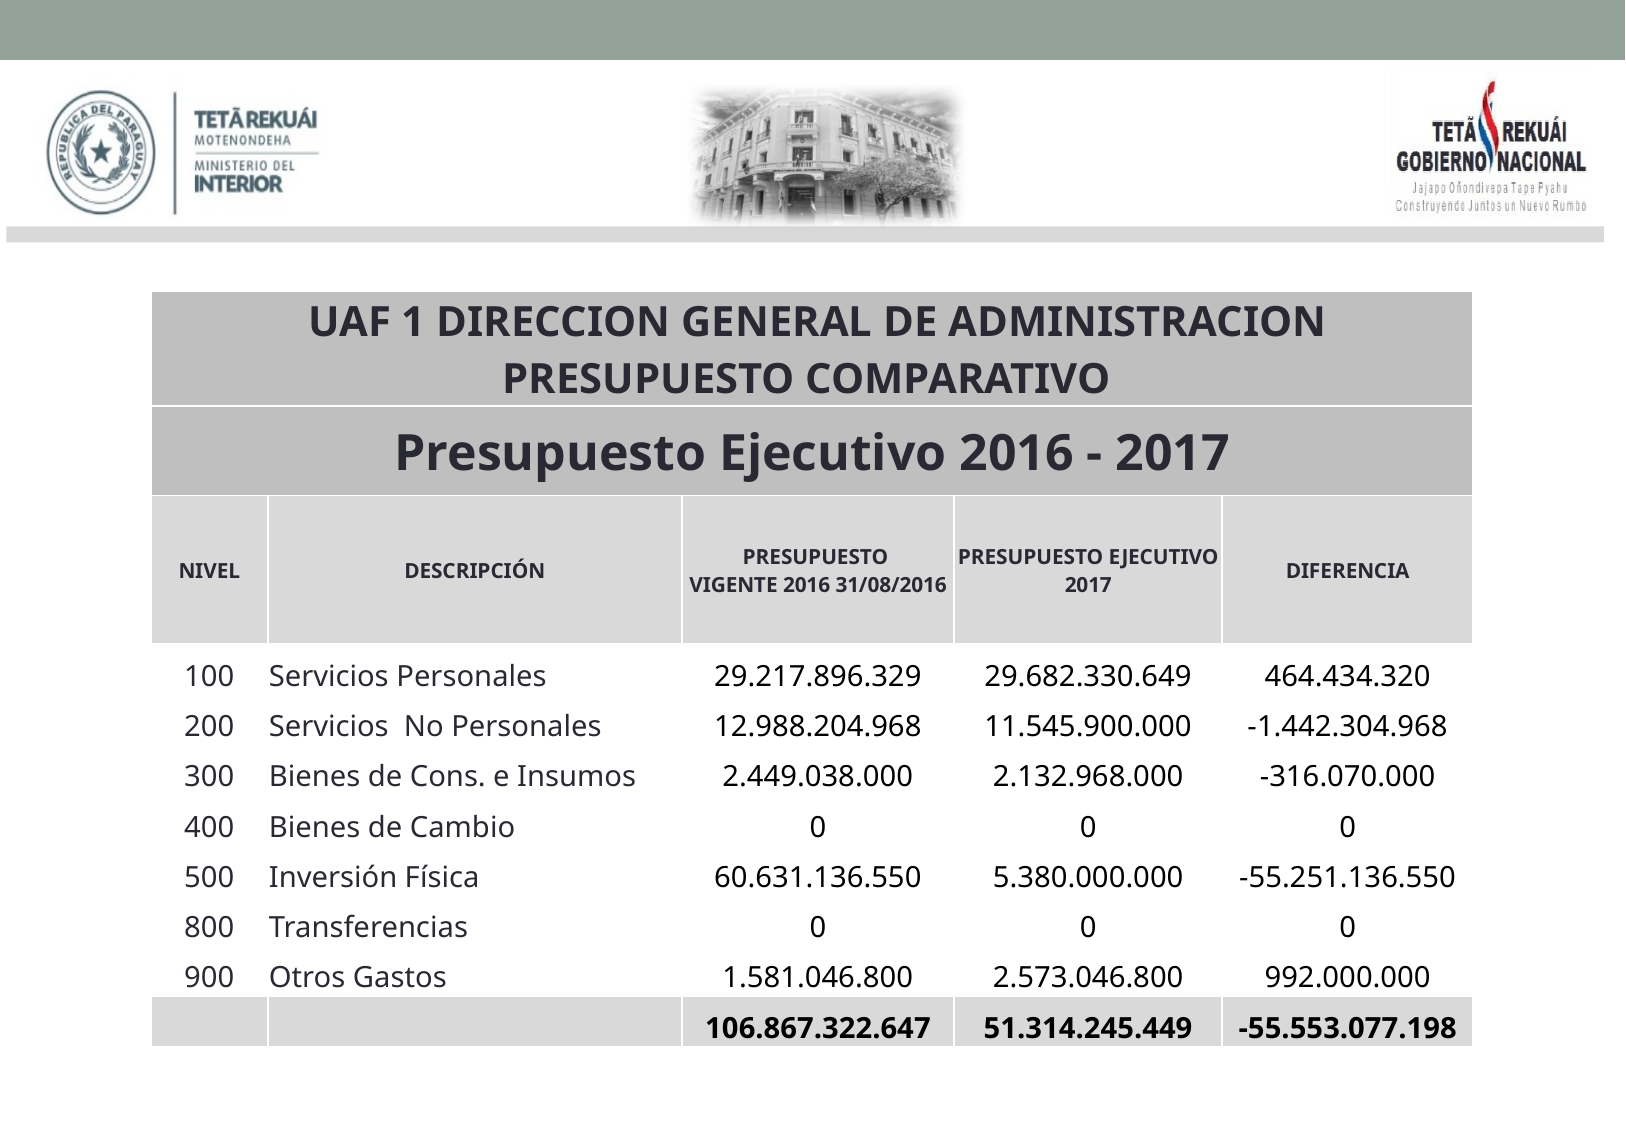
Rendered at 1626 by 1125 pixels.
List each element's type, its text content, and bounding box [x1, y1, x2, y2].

table_cell [152, 997, 267, 1046]
table_cell 992.000.000 [1223, 947, 1472, 996]
table_cell 60.631.136.550 [683, 846, 953, 895]
table_cell Bienes de Cons. e Insumos [269, 746, 681, 794]
table_cell NIVEL [152, 496, 267, 643]
table_cell 2.132.968.000 [955, 746, 1221, 794]
table_cell -1.442.304.968 [1223, 695, 1472, 744]
table_cell -55.553.077.198 [1223, 997, 1472, 1046]
text_box [4, 224, 1606, 245]
picture [20, 73, 335, 221]
table_cell 29.682.330.649 [955, 645, 1221, 694]
table_cell [269, 997, 681, 1046]
table_cell Bienes de Cambio [269, 796, 681, 845]
table_cell 0 [1223, 796, 1472, 845]
table_cell 300 [152, 746, 267, 794]
table_cell DESCRIPCIÓN [269, 496, 681, 643]
table_cell Transferencias [269, 897, 681, 945]
table_cell 100 [152, 645, 267, 694]
table_cell -316.070.000 [1223, 746, 1472, 794]
table_cell PRESUPUESTO VIGENTE 2016 31/08/2016 [683, 496, 953, 643]
table_cell Otros Gastos [269, 947, 681, 996]
table_cell DIFERENCIA [1223, 496, 1472, 643]
table_cell 2.573.046.800 [955, 947, 1221, 996]
table_cell 900 [152, 947, 267, 996]
table_cell 800 [152, 897, 267, 945]
table_cell Presupuesto Ejecutivo 2016 - 2017 [152, 407, 1472, 495]
table_cell -55.251.136.550 [1223, 846, 1472, 895]
table_cell 12.988.204.968 [683, 695, 953, 744]
table_cell 464.434.320 [1223, 645, 1472, 694]
table_cell 0 [1223, 897, 1472, 945]
table_cell 11.545.900.000 [955, 695, 1221, 744]
picture [685, 82, 968, 232]
table_cell 400 [152, 796, 267, 845]
table_cell 5.380.000.000 [955, 846, 1221, 895]
table_cell 106.867.322.647 [683, 997, 953, 1046]
table_cell Inversión Física [269, 846, 681, 895]
table_cell 51.314.245.449 [955, 997, 1221, 1046]
table_cell 200 [152, 695, 267, 744]
table_cell 500 [152, 846, 267, 895]
table_header UAF 1 DIRECCION GENERAL DE ADMINISTRACION PRESUPUESTO COMPARATIVO [152, 292, 1472, 405]
table_cell 0 [683, 897, 953, 945]
table_cell PRESUPUESTO EJECUTIVO 2017 [955, 496, 1221, 643]
table_cell 0 [955, 796, 1221, 845]
table_cell Servicios No Personales [269, 695, 681, 744]
table_cell 2.449.038.000 [683, 746, 953, 794]
picture [1390, 66, 1593, 218]
table_cell 0 [683, 796, 953, 845]
table_cell 0 [955, 897, 1221, 945]
table_cell 1.581.046.800 [683, 947, 953, 996]
table_cell Servicios Personales [269, 645, 681, 694]
table_cell 29.217.896.329 [683, 645, 953, 694]
